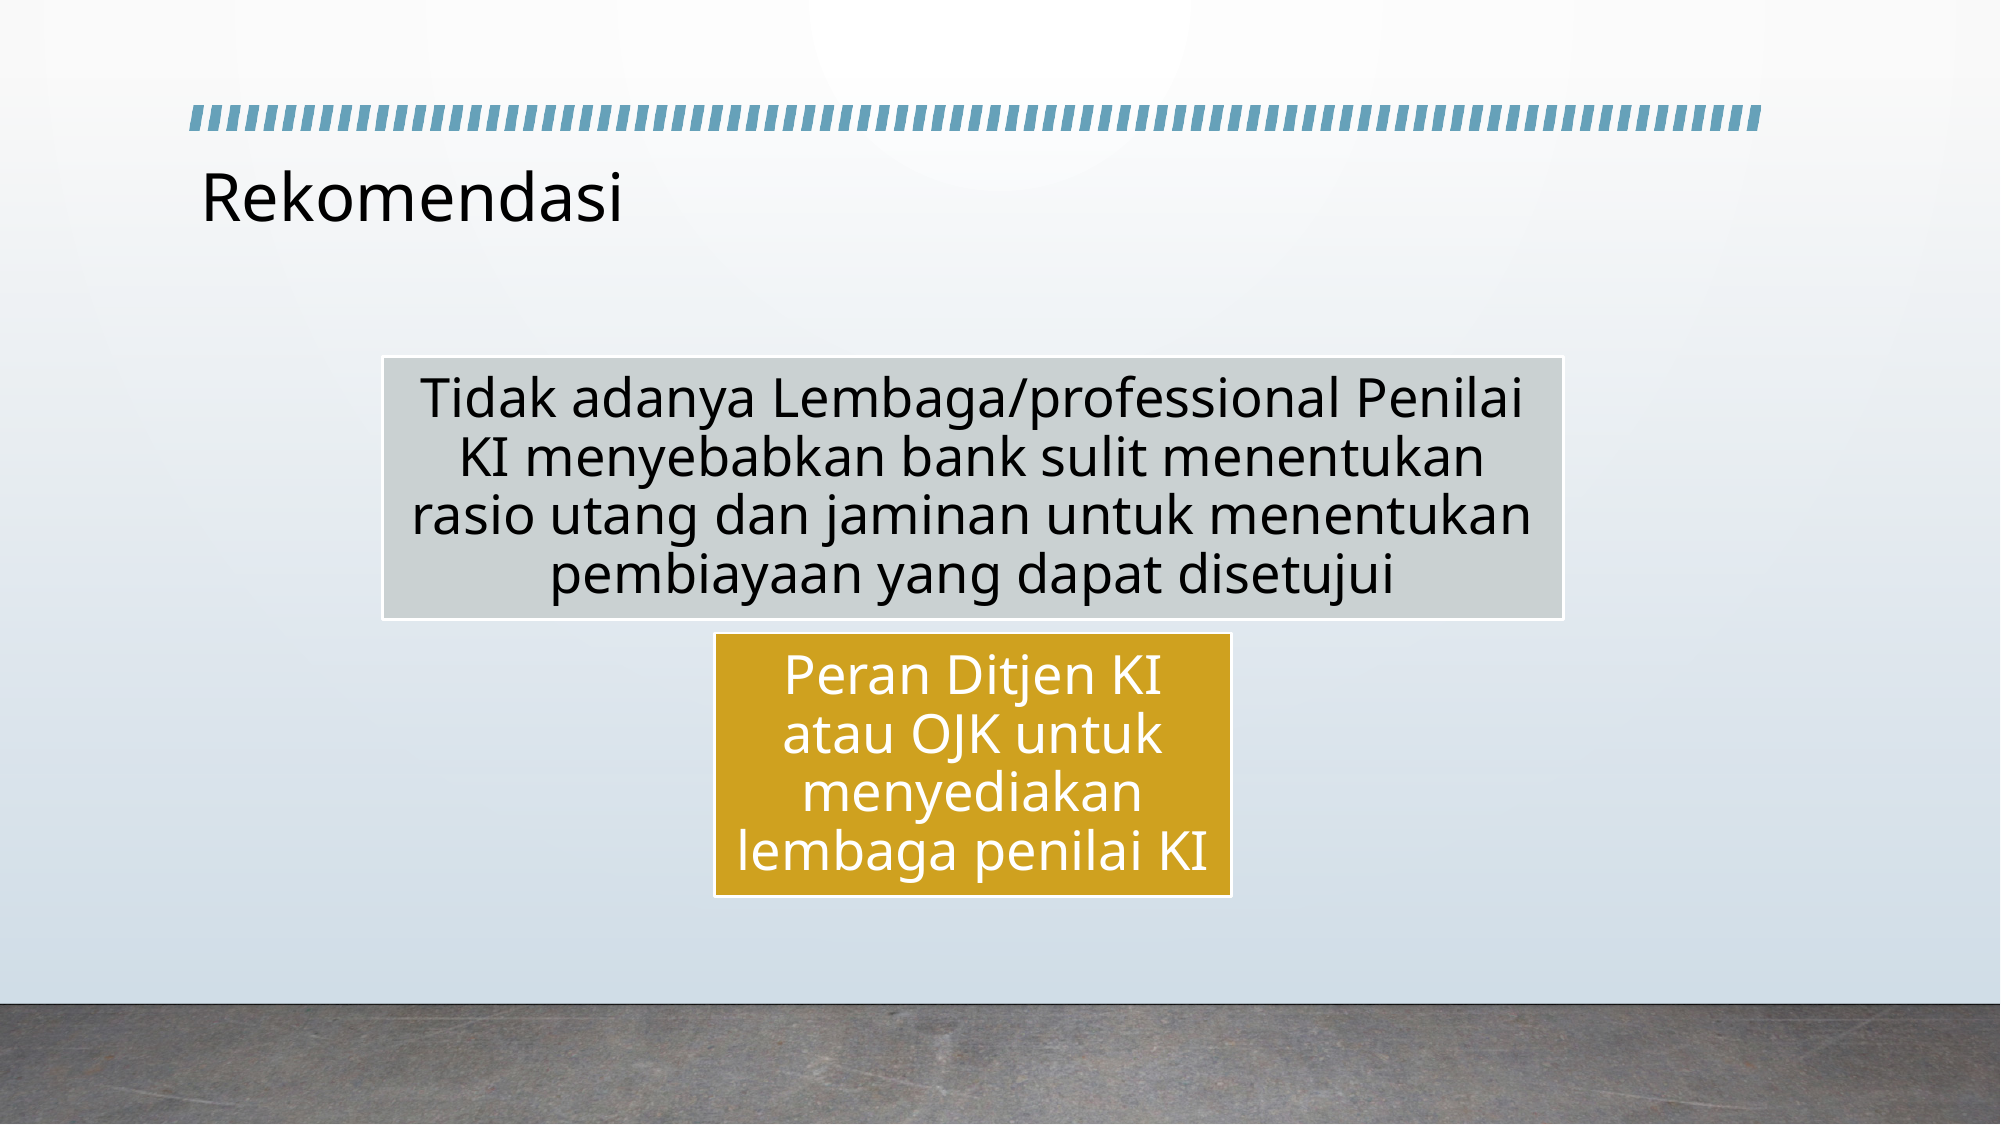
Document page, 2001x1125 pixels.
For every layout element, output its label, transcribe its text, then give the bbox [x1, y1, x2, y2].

title Rekomendasi [185, 156, 679, 261]
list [185, 355, 1761, 897]
picture [0, 1004, 2000, 1124]
